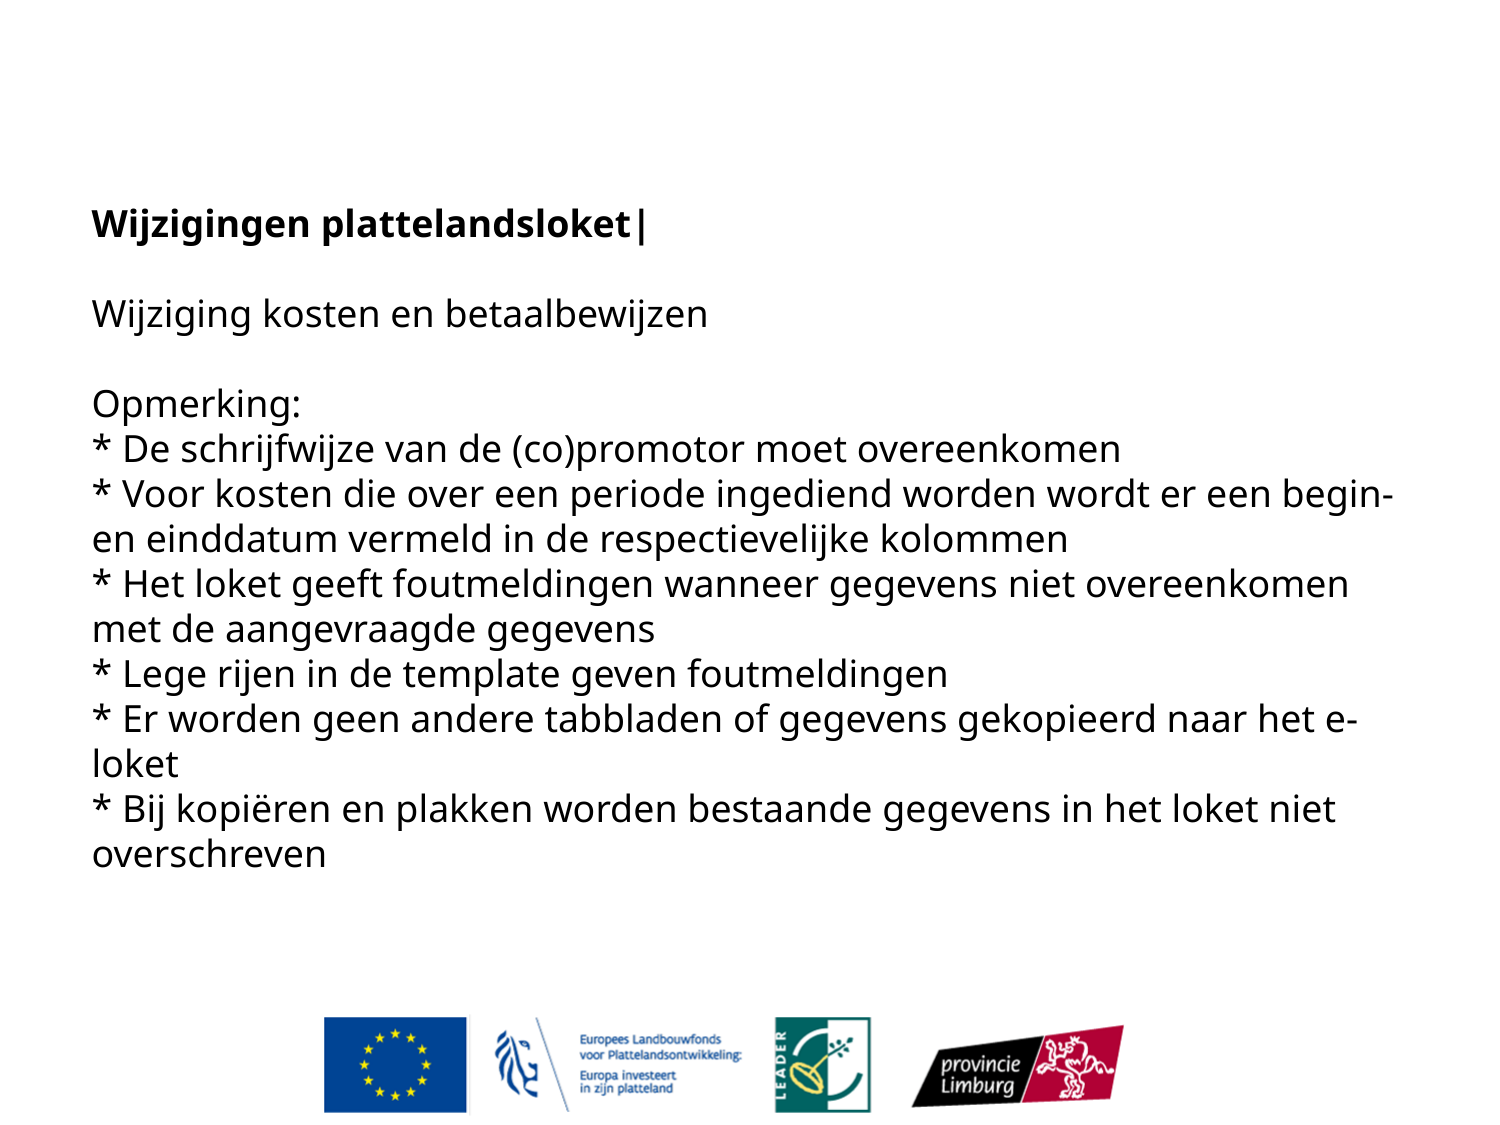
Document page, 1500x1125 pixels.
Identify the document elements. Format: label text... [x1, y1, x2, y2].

picture [314, 1007, 1142, 1120]
title Wijzigingen plattelandsloket| Wijziging kosten en betaalbewijzen Opmerking: * De schrijfwijze van de (co)promotor moet overeenkomen * Voor kosten die over een periode ingediend worden wordt er een begin- en einddatum vermeld in de respectievelijke kolommen * Het loket geeft foutmeldingen wanneer gegevens niet overeenkomen met de aangevraagde gegevens * Lege rijen in de template geven foutmeldingen * Er worden geen andere tabbladen of gegevens gekopieerd naar het e-loket * Bij kopiëren en plakken worden bestaande gegevens in het loket niet overschreven [76, 87, 1418, 988]
